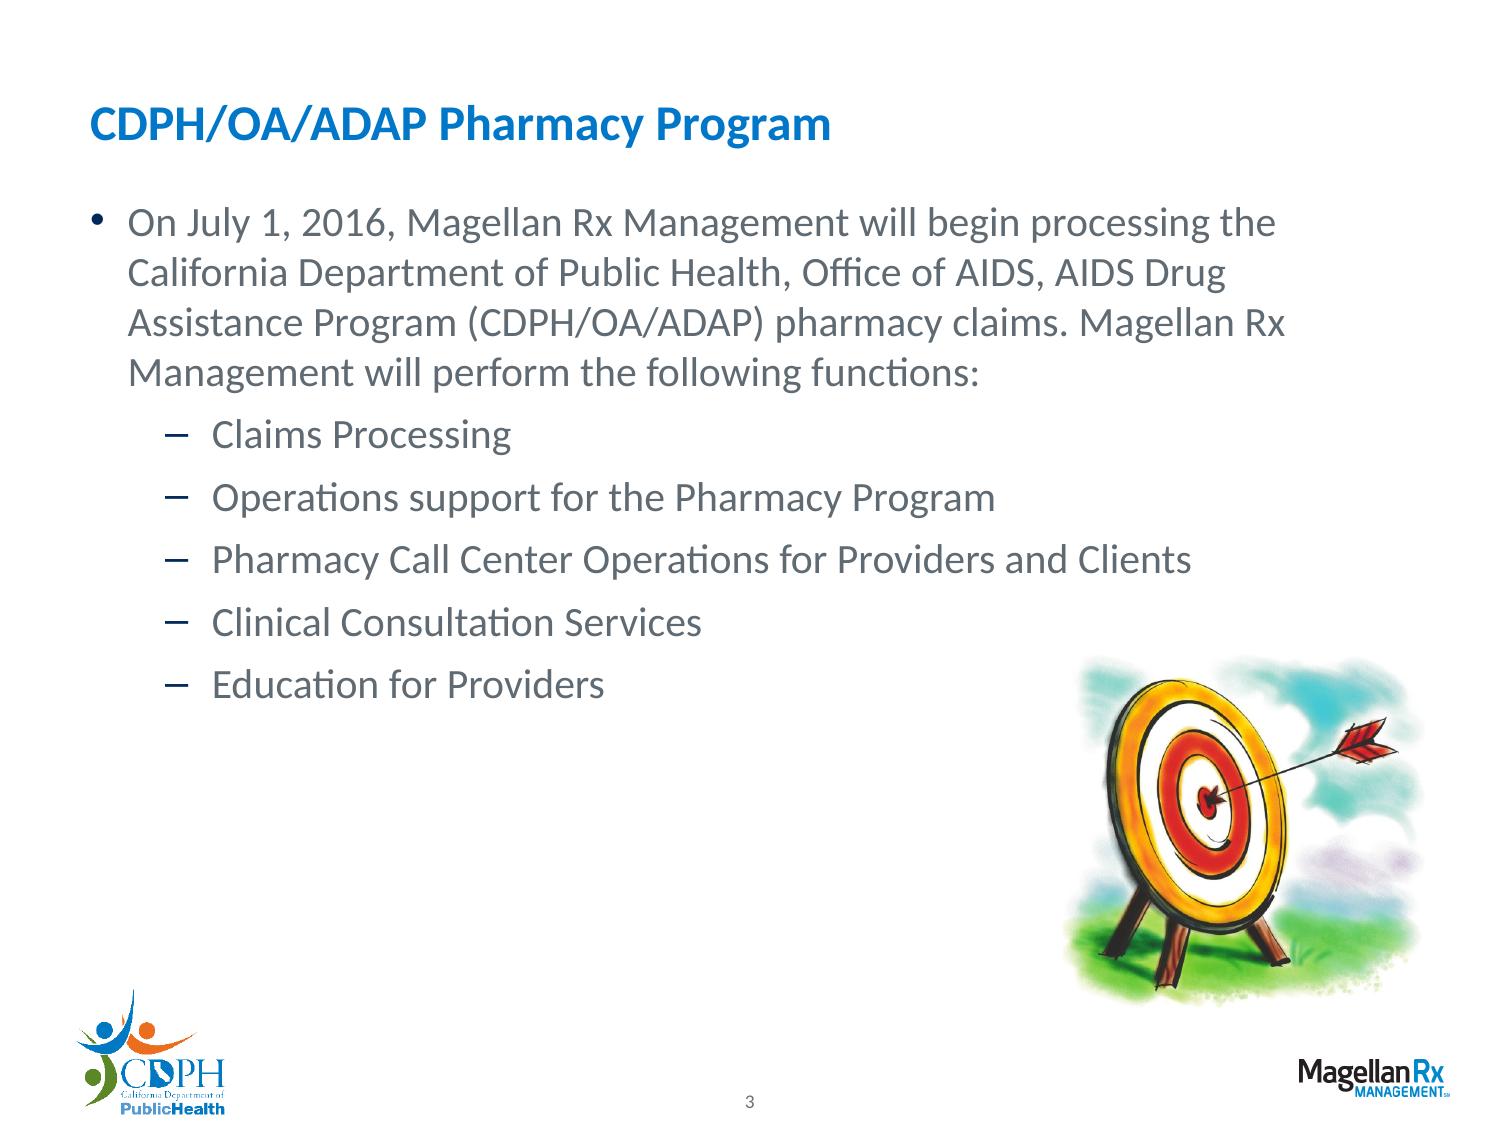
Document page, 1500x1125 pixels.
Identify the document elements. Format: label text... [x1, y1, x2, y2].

list On July 1, 2016, Magellan Rx Management will begin processing the California Department of Public Health, Office of AIDS, AIDS Drug Assistance Program (CDPH/OA/ADAP) pharmacy claims. Magellan Rx Management will perform the following functions: Claims Processing Operations support for the Pharmacy Program Pharmacy Call Center Operations for Providers and Clients Clinical Consultation Services Education for Providers [75, 186, 1425, 966]
picture [1418, 1063, 1425, 1069]
picture [1299, 1059, 1450, 1097]
title CDPH/OA/ADAP Pharmacy Program [75, 37, 1109, 160]
slide_number 3 [713, 1059, 787, 1122]
picture [75, 988, 225, 1115]
picture [1062, 649, 1426, 1013]
